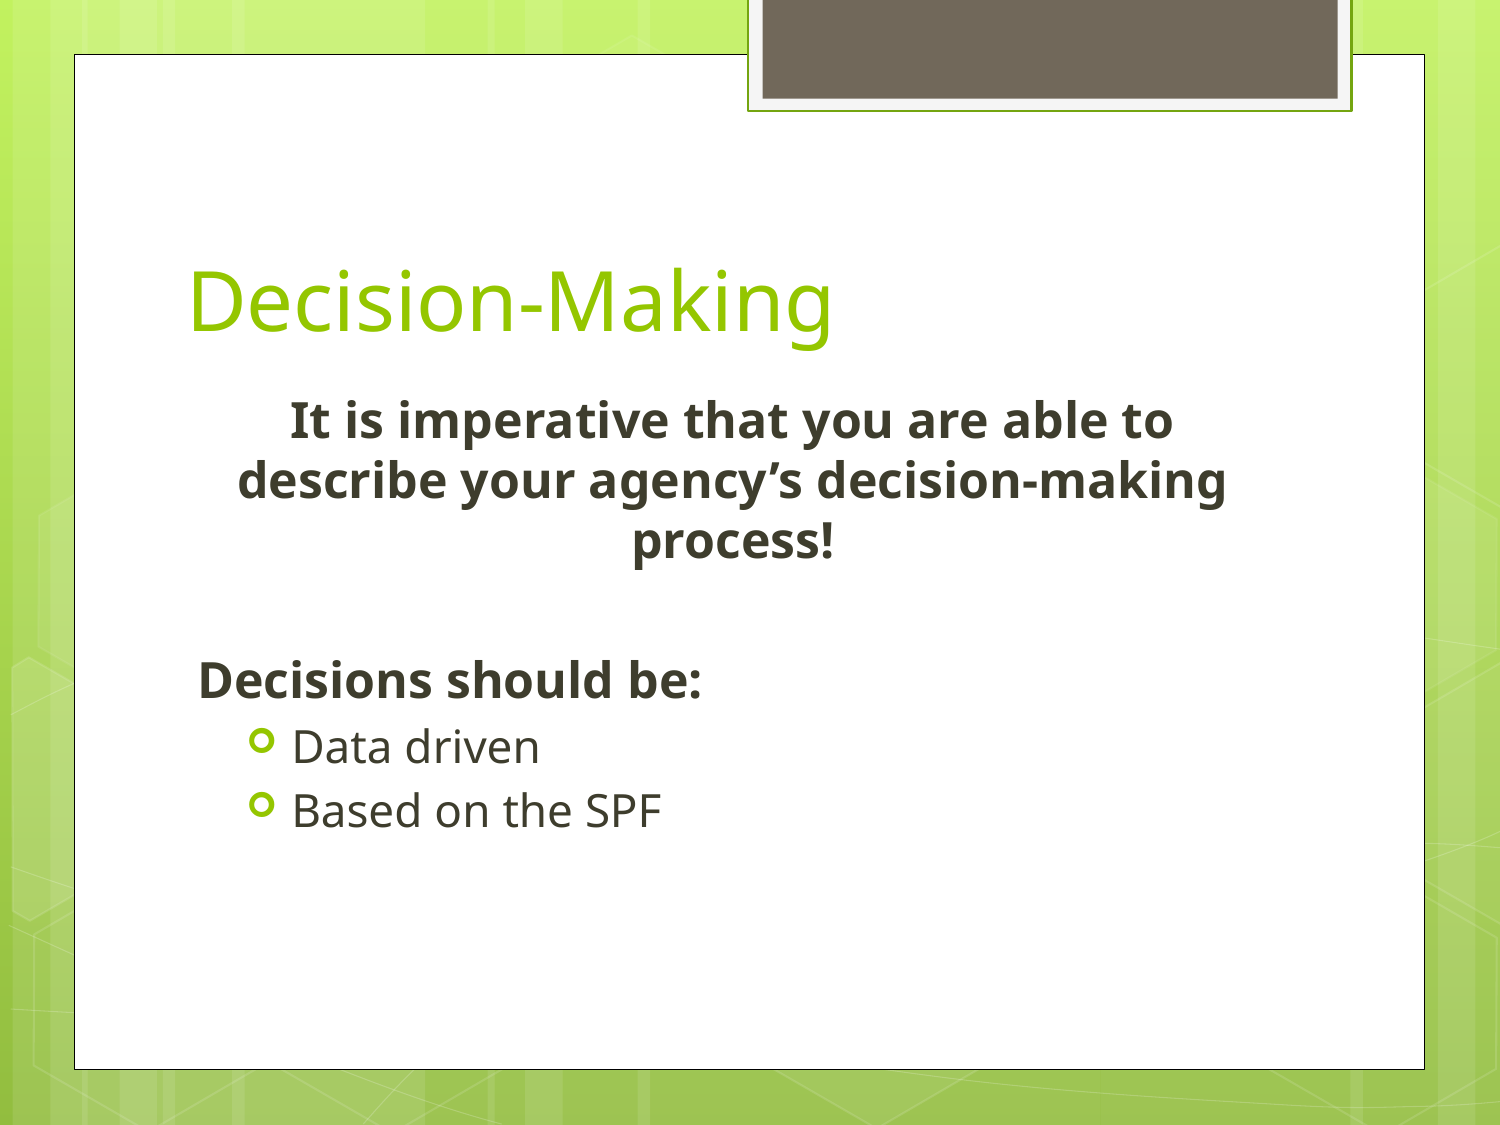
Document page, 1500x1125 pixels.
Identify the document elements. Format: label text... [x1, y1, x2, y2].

list It is imperative that you are able to describe your agency’s decision-making process! Decisions should be: Data driven Based on the SPF [171, 381, 1283, 957]
title Decision-Making [171, 168, 1324, 357]
